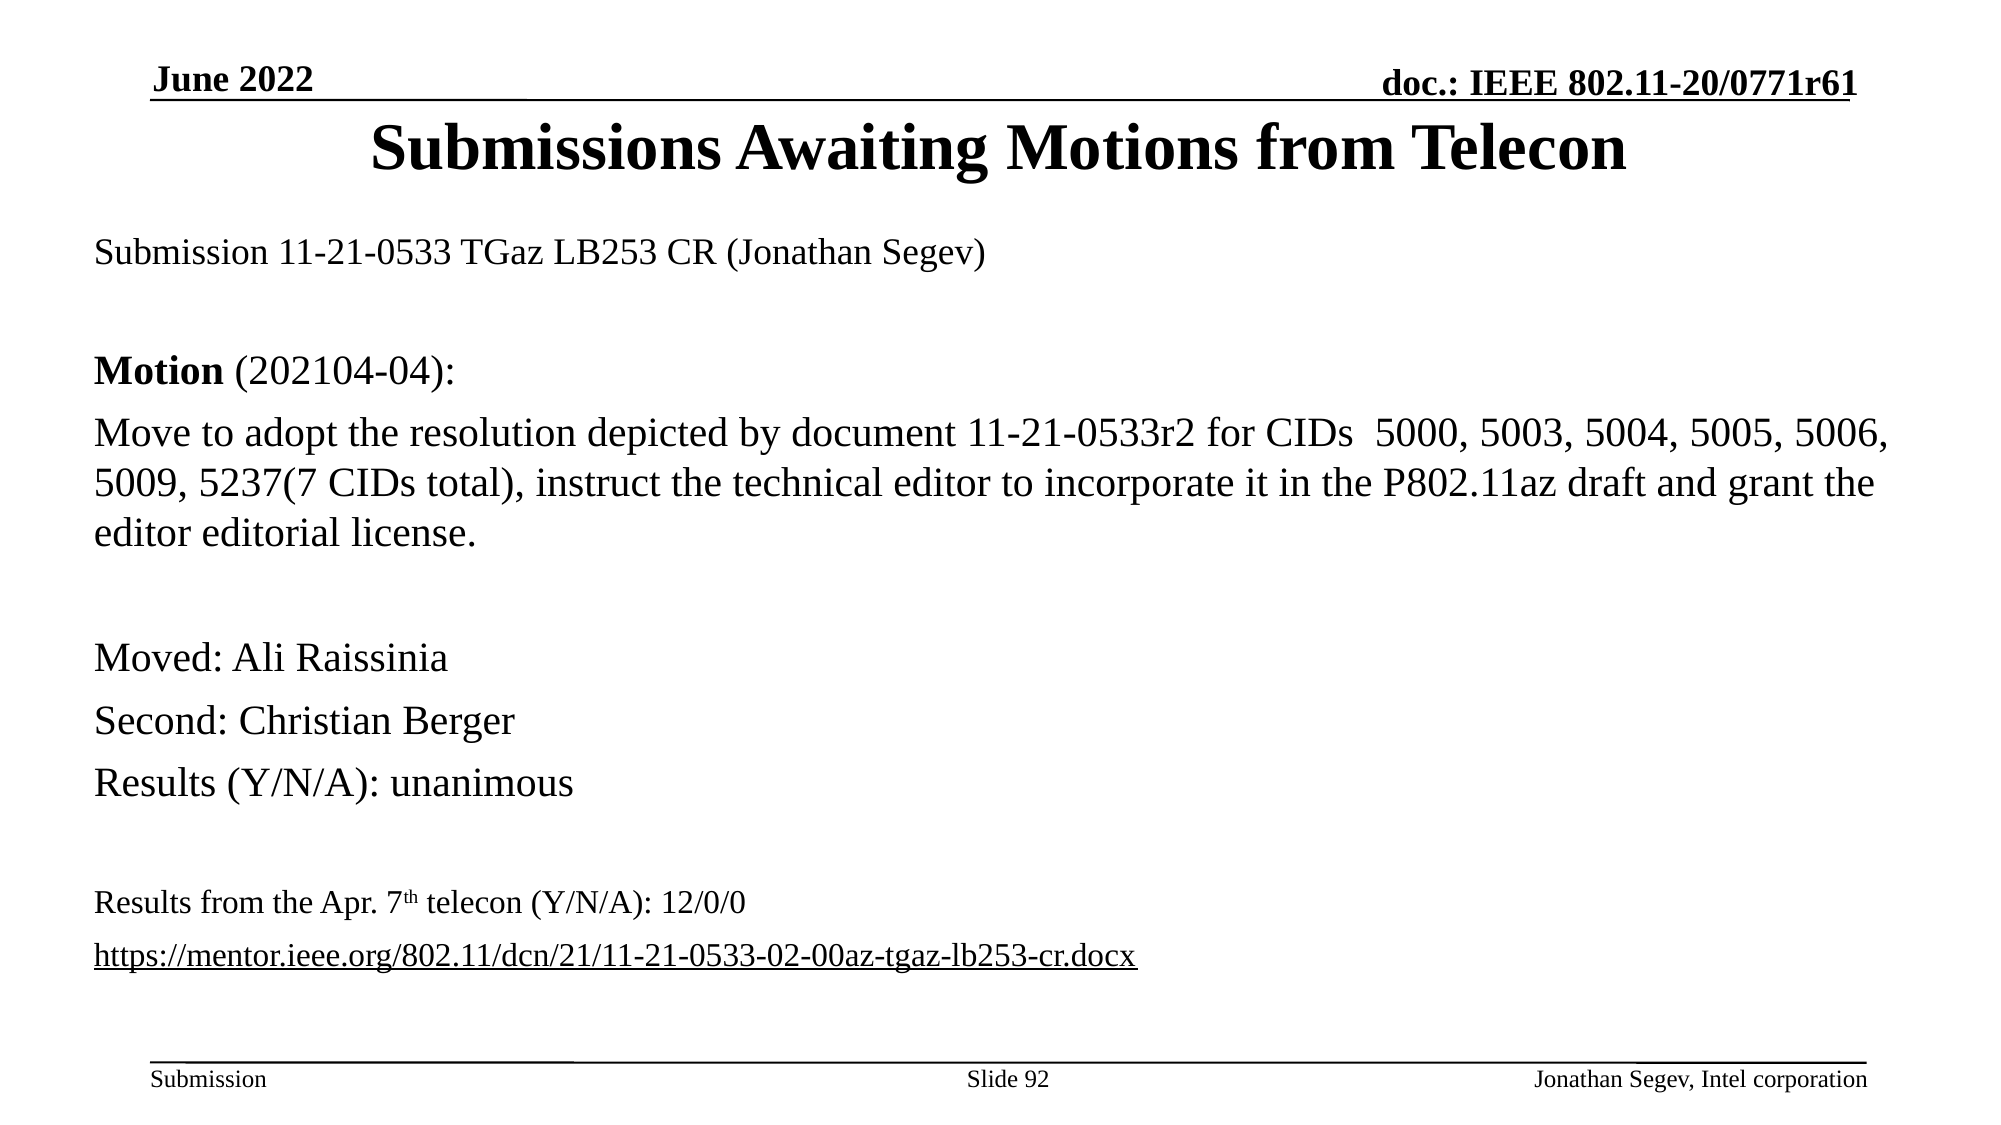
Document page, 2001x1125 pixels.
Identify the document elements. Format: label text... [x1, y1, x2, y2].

title Submissions Awaiting Motions from Telecon [149, 112, 1850, 173]
list Submission 11-21-0533 TGaz LB253 CR (Jonathan Segev) Motion (202104-04): Move to adopt the resolution depicted by document 11-21-0533r2 for CIDs 5000, 5003, 5004, 5005, 5006, 5009, 5237(7 CIDs total), instruct the technical editor to incorporate it in the P802.11az draft and grant the editor editorial license. Moved: Ali Raissinia Second: Christian Berger Results (Y/N/A): unanimous Results from the Apr. 7th telecon (Y/N/A): 12/0/0 https://mentor.ieee.org/802.11/dcn/21/11-21-0533-02-00az-tgaz-lb253-cr.docx [78, 219, 1922, 1000]
slide_number Slide 92 [950, 1061, 1067, 1123]
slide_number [152, 54, 563, 100]
footer Jonathan Segev, Intel corporation [1171, 1061, 1869, 1093]
